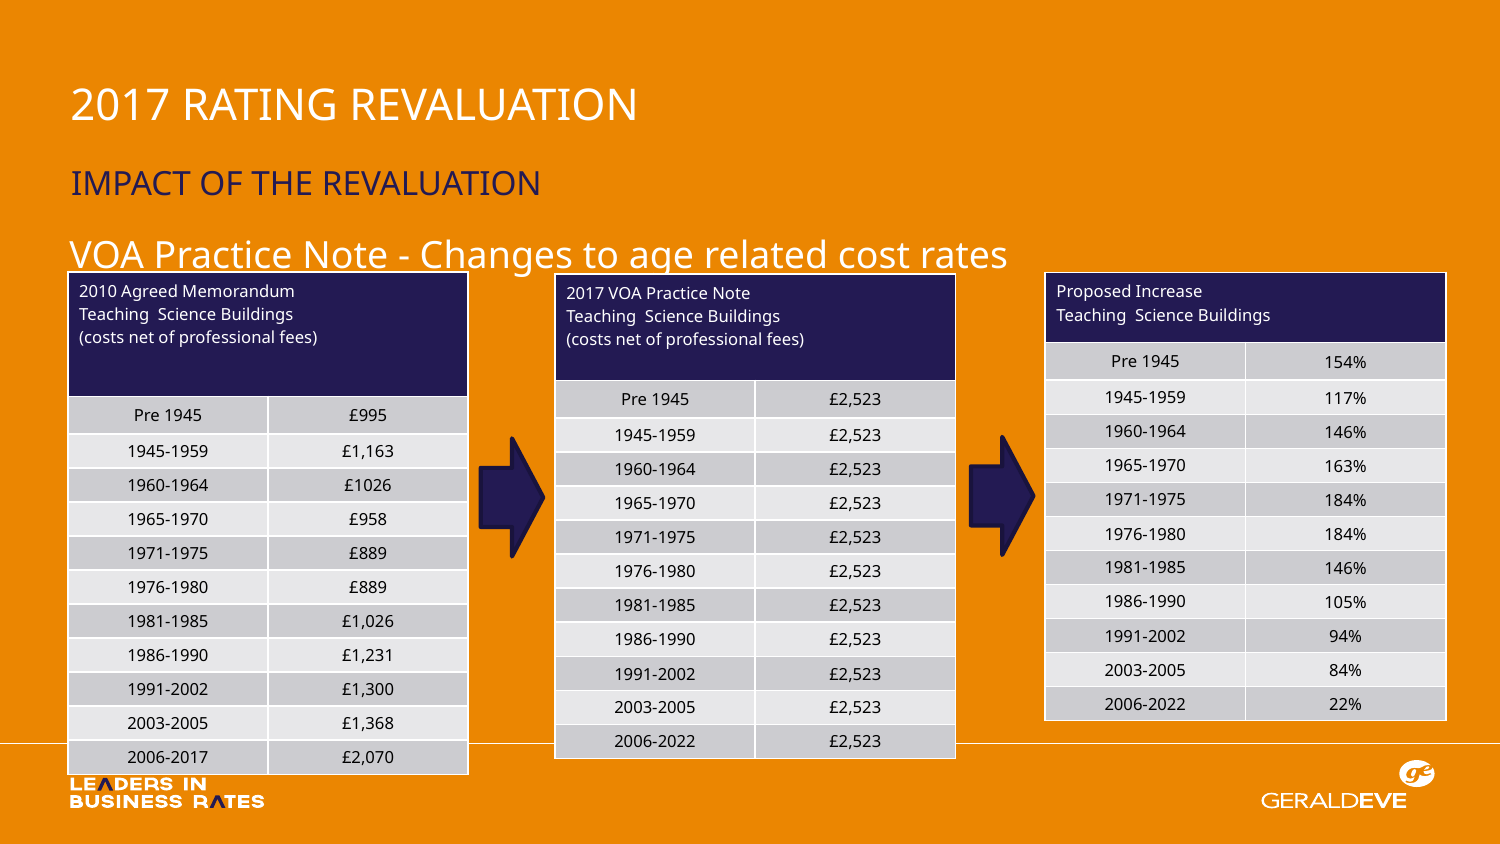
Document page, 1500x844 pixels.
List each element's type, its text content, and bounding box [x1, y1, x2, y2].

table_cell 2006-2022 [556, 725, 754, 758]
table_cell 2003-2005 [556, 691, 754, 724]
table_cell 1991-2002 [69, 673, 267, 705]
table_cell 184% [1246, 483, 1445, 516]
table_cell £995 [269, 397, 467, 433]
table_cell £1,300 [269, 673, 467, 705]
table_cell £2,523 [756, 555, 955, 587]
table_header 2010 Agreed Memorandum Teaching Science Buildings (costs net of professional fees) [69, 273, 467, 396]
table_cell 1960-1964 [556, 453, 754, 485]
text_box 2017 rating revaluation [70, 54, 1200, 130]
table_cell 1965-1970 [556, 487, 754, 519]
table_cell £2,523 [756, 589, 955, 621]
table_header 2017 VOA Practice Note Teaching Science Buildings (costs net of professional fees) [556, 275, 955, 380]
table_cell £1,163 [269, 435, 467, 467]
table_cell 1971-1975 [1046, 483, 1245, 516]
table_cell 1986-1990 [1046, 585, 1245, 618]
table_cell 1981-1985 [556, 589, 754, 621]
table_cell £2,523 [756, 453, 955, 485]
table_cell 1945-1959 [1046, 381, 1245, 414]
table_cell 146% [1246, 551, 1445, 584]
table_cell 2006-2017 [69, 741, 267, 774]
table_cell 1991-2002 [1046, 619, 1245, 652]
table_cell 1981-1985 [69, 605, 267, 637]
table_cell 1981-1985 [1046, 551, 1245, 584]
table_cell 1960-1964 [69, 469, 267, 501]
table_cell £1,026 [269, 605, 467, 637]
table_cell Pre 1945 [69, 397, 267, 433]
table_cell £2,523 [756, 381, 955, 417]
table_header Proposed Increase Teaching Science Buildings [1046, 273, 1445, 342]
table_cell 2006-2022 [1046, 687, 1245, 720]
table_cell 1945-1959 [69, 435, 267, 467]
table_cell £2,523 [756, 657, 955, 690]
table_cell 1986-1990 [69, 639, 267, 671]
table_cell 1965-1970 [69, 503, 267, 535]
table_cell 22% [1246, 687, 1445, 720]
table_cell 2003-2005 [1046, 653, 1245, 686]
table_cell 184% [1246, 517, 1445, 550]
table_cell £2,070 [269, 741, 467, 774]
table_cell £889 [269, 571, 467, 603]
table_cell £2,523 [756, 521, 955, 553]
table_cell 146% [1246, 415, 1445, 448]
table_cell £1,231 [269, 639, 467, 671]
table_cell 1965-1970 [1046, 449, 1245, 482]
table_cell Pre 1945 [556, 381, 754, 417]
text_box Impact of the revaluation [71, 156, 1200, 182]
table_cell 105% [1246, 585, 1445, 618]
text_box [478, 436, 546, 559]
table_cell 117% [1246, 381, 1445, 414]
table_cell 94% [1246, 619, 1445, 652]
table_cell 163% [1246, 449, 1445, 482]
table_cell Pre 1945 [1046, 343, 1245, 379]
table_cell £2,523 [756, 691, 955, 724]
text_box VOA Practice Note - Changes to age related cost rates [69, 225, 1430, 621]
table_cell 1976-1980 [556, 555, 754, 587]
table_cell £2,523 [756, 487, 955, 519]
table_cell 154% [1246, 343, 1445, 379]
table_cell 1991-2002 [556, 657, 754, 690]
table_cell 1986-1990 [556, 623, 754, 656]
table_cell 84% [1246, 653, 1445, 686]
table_cell £1026 [269, 469, 467, 501]
table_cell 1976-1980 [1046, 517, 1245, 550]
table_cell £889 [269, 537, 467, 569]
table_cell £2,523 [756, 725, 955, 758]
table_cell 1945-1959 [556, 419, 754, 451]
table_cell 2003-2005 [69, 707, 267, 739]
table_cell 1971-1975 [556, 521, 754, 553]
table_cell £2,523 [756, 623, 955, 656]
table_cell 1971-1975 [69, 537, 267, 569]
text_box [968, 434, 1036, 557]
table_cell £1,368 [269, 707, 467, 739]
table_cell 1960-1964 [1046, 415, 1245, 448]
table_cell 1976-1980 [69, 571, 267, 603]
table_cell £958 [269, 503, 467, 535]
table_cell £2,523 [756, 419, 955, 451]
